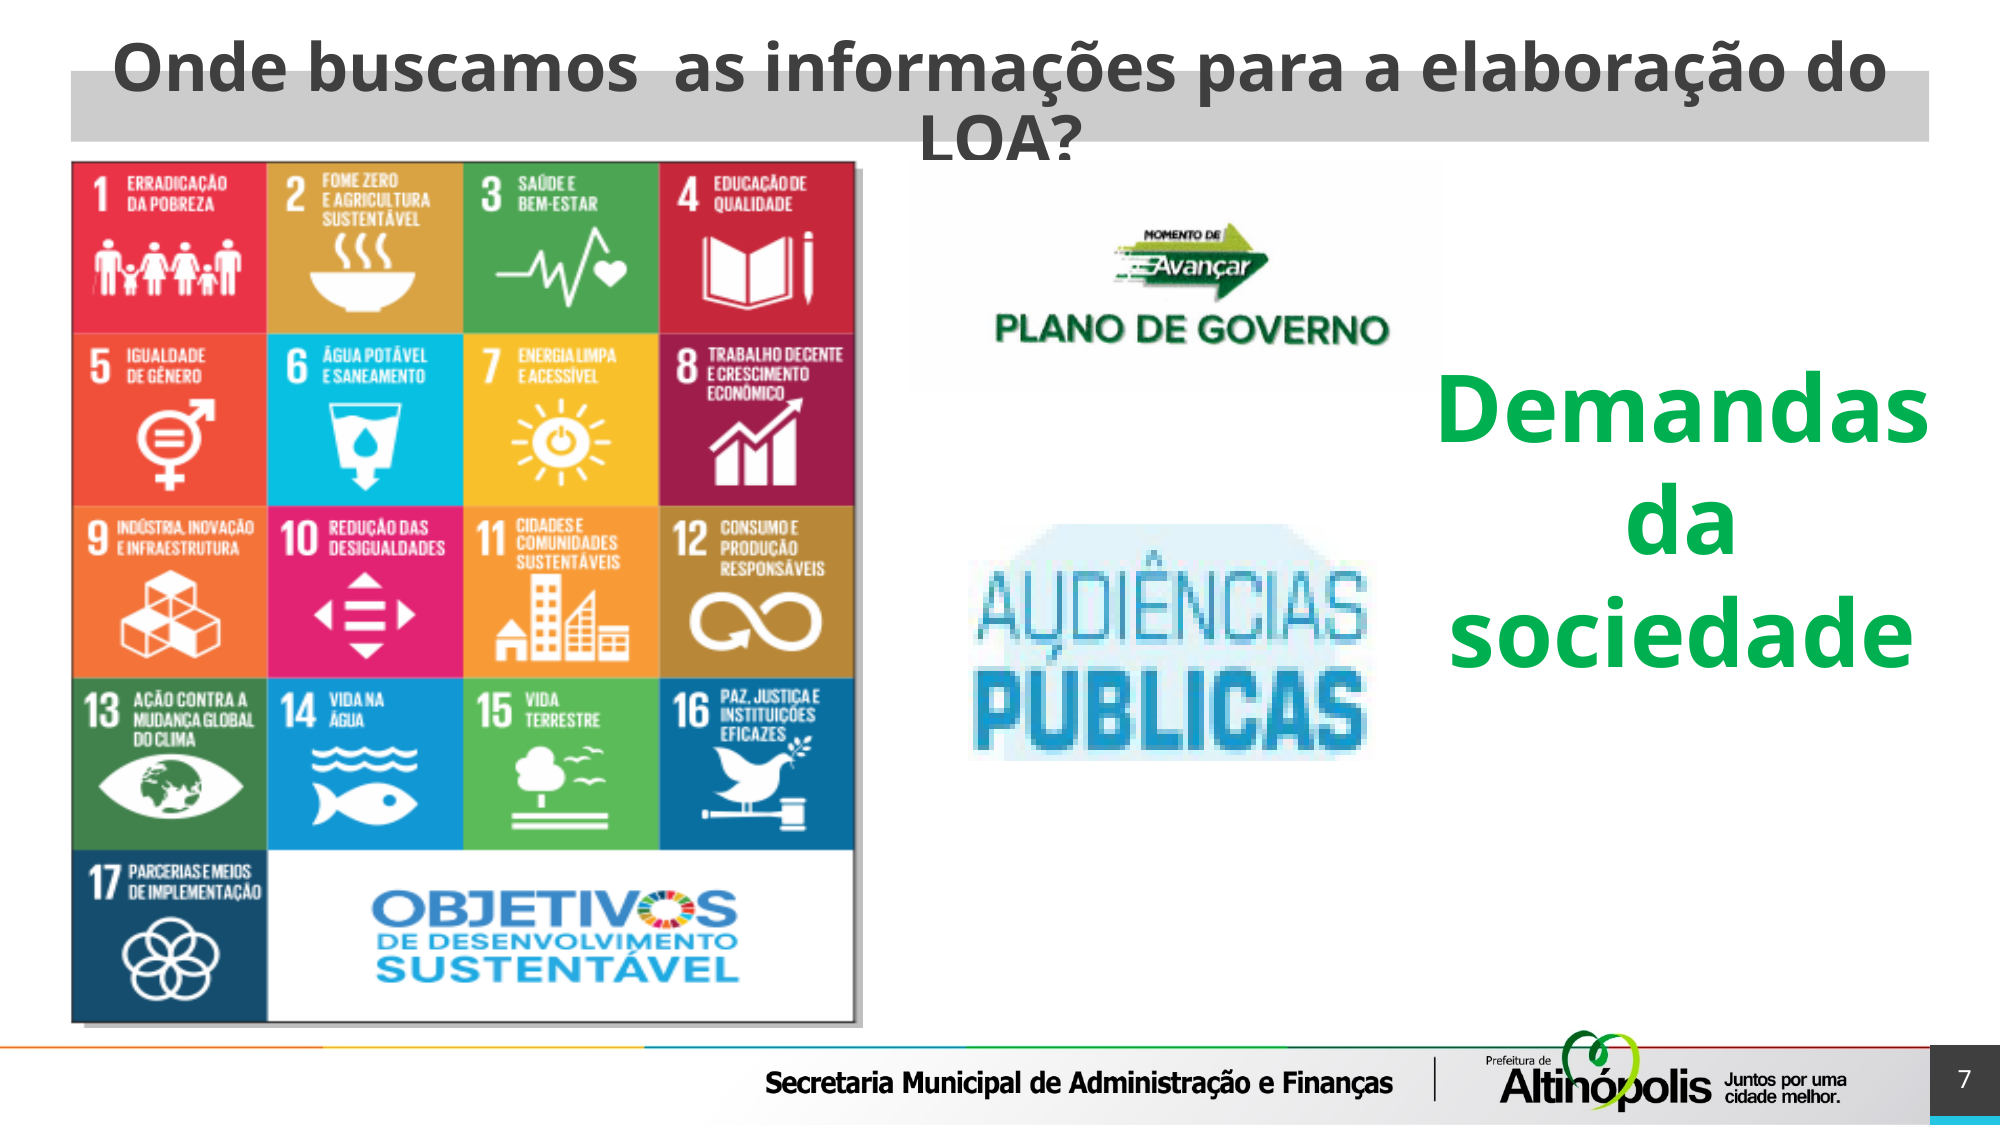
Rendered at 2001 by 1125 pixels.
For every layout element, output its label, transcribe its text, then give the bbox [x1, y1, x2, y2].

slide_number 7 [1936, 1045, 2000, 1116]
picture [967, 524, 1383, 762]
picture [0, 1030, 1930, 1125]
picture [909, 160, 1442, 390]
text_box Demandas da sociedade [1400, 341, 1965, 584]
picture [70, 160, 864, 1028]
title Onde buscamos as informações para a elaboração do LOA? [70, 70, 1930, 142]
